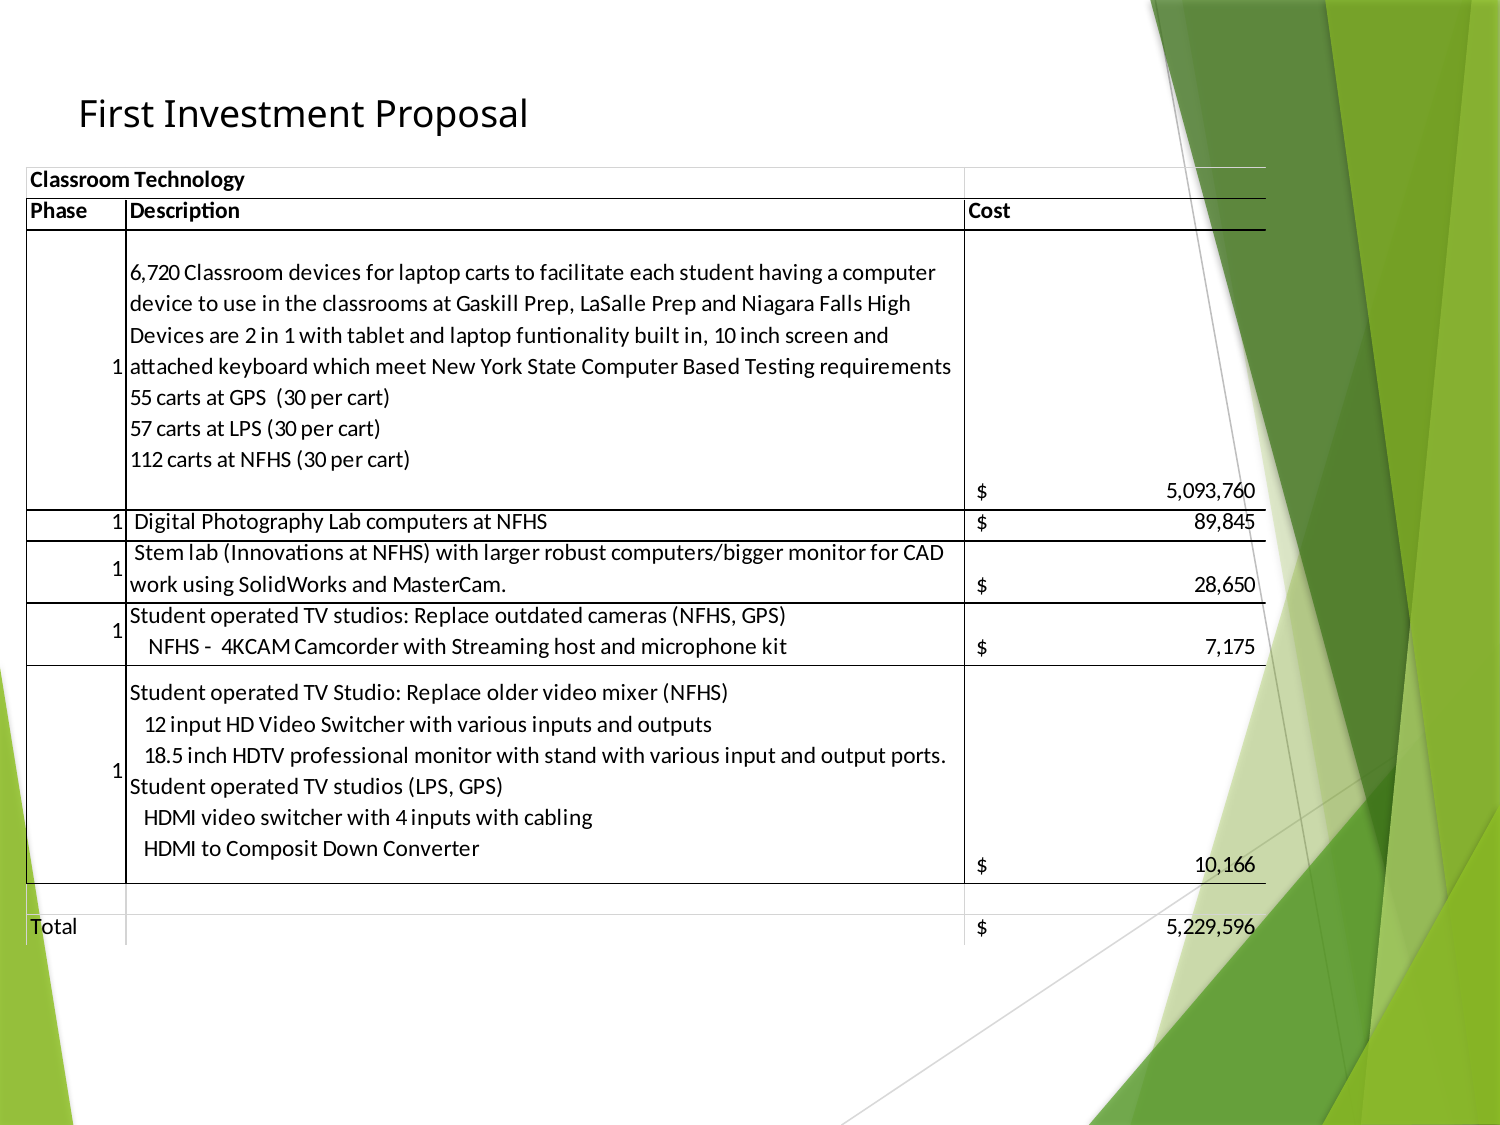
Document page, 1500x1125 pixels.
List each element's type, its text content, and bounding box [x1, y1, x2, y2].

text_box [25, 166, 1268, 947]
text_box First Investment Proposal [63, 82, 1177, 143]
